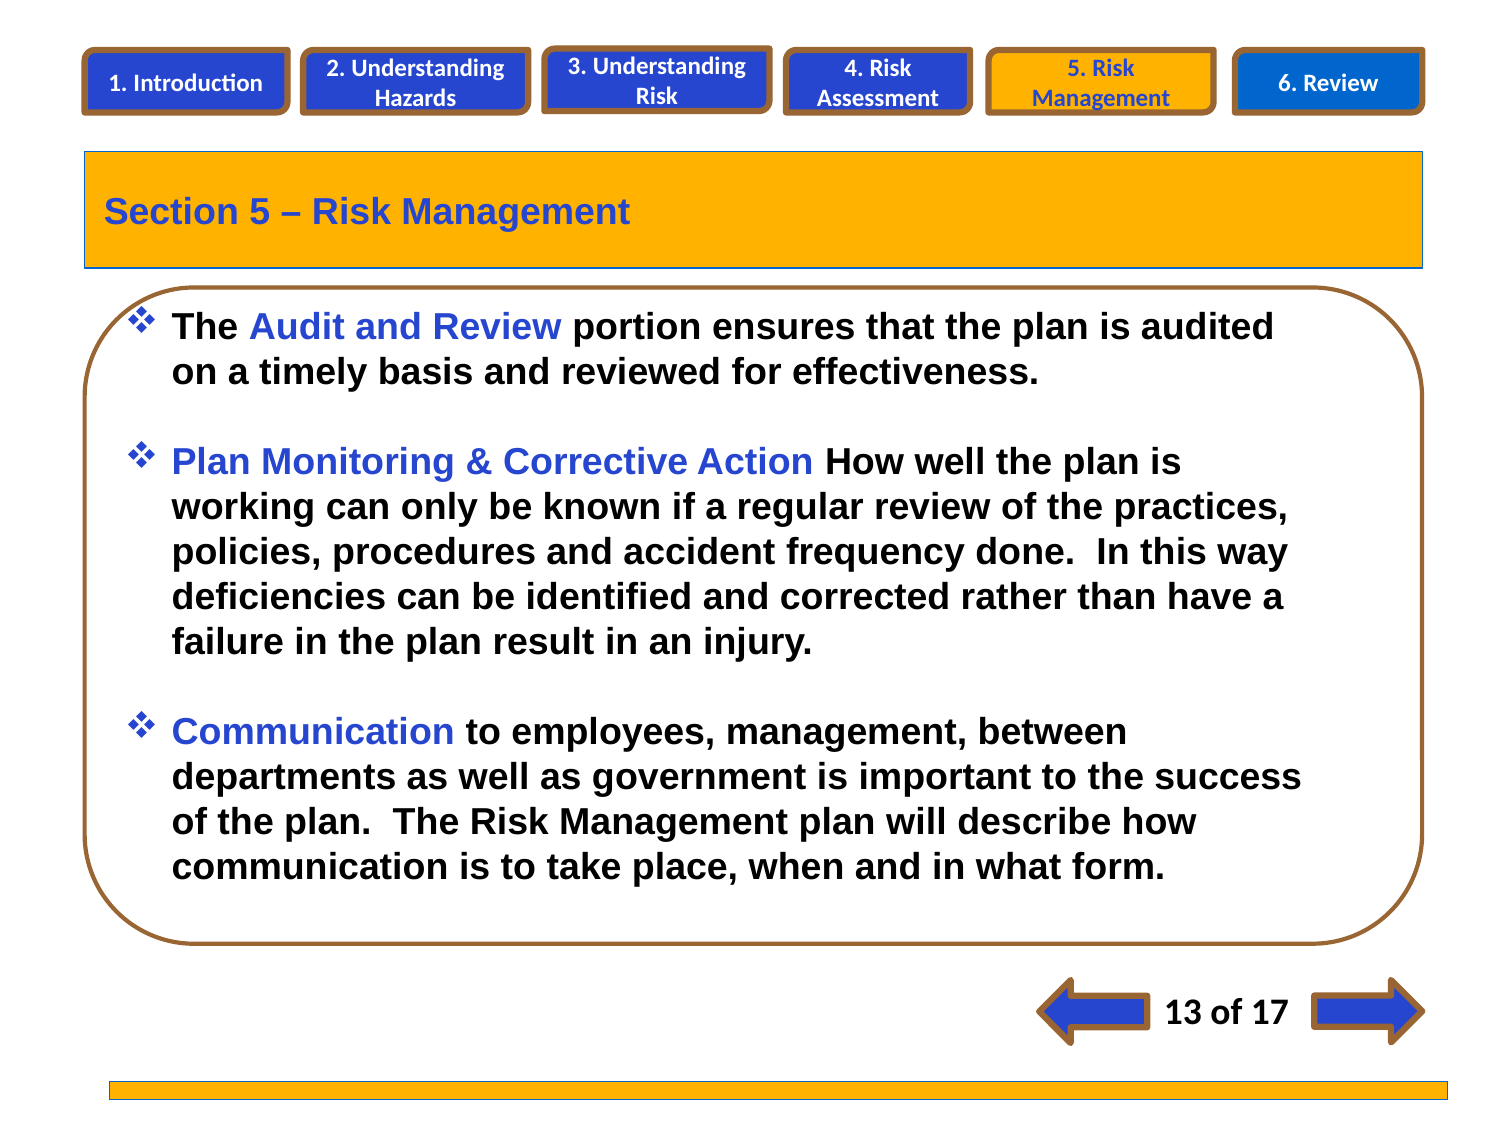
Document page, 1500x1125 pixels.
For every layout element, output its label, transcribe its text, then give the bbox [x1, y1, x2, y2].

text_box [84, 48, 1423, 113]
text_box [108, 1079, 1449, 1102]
text_box [1312, 978, 1425, 1045]
text_box 13 of 17 [1147, 979, 1306, 1040]
text_box [1037, 978, 1150, 1045]
text_box The Audit and Review portion ensures that the plan is audited on a timely basis and reviewed for effectiveness. Plan Monitoring & Corrective Action How well the plan is working can only be known if a regular review of the practices, policies, procedures and accident frequency done. In this way deficiencies can be identified and corrected rather than have a failure in the plan result in an injury. Communication to employees, management, between departments as well as government is important to the success of the plan. The Risk Management plan will describe how communication is to take place, when and in what form. [110, 294, 1345, 985]
text_box [151, 285, 1425, 942]
text_box [82, 323, 110, 908]
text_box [84, 151, 1423, 269]
